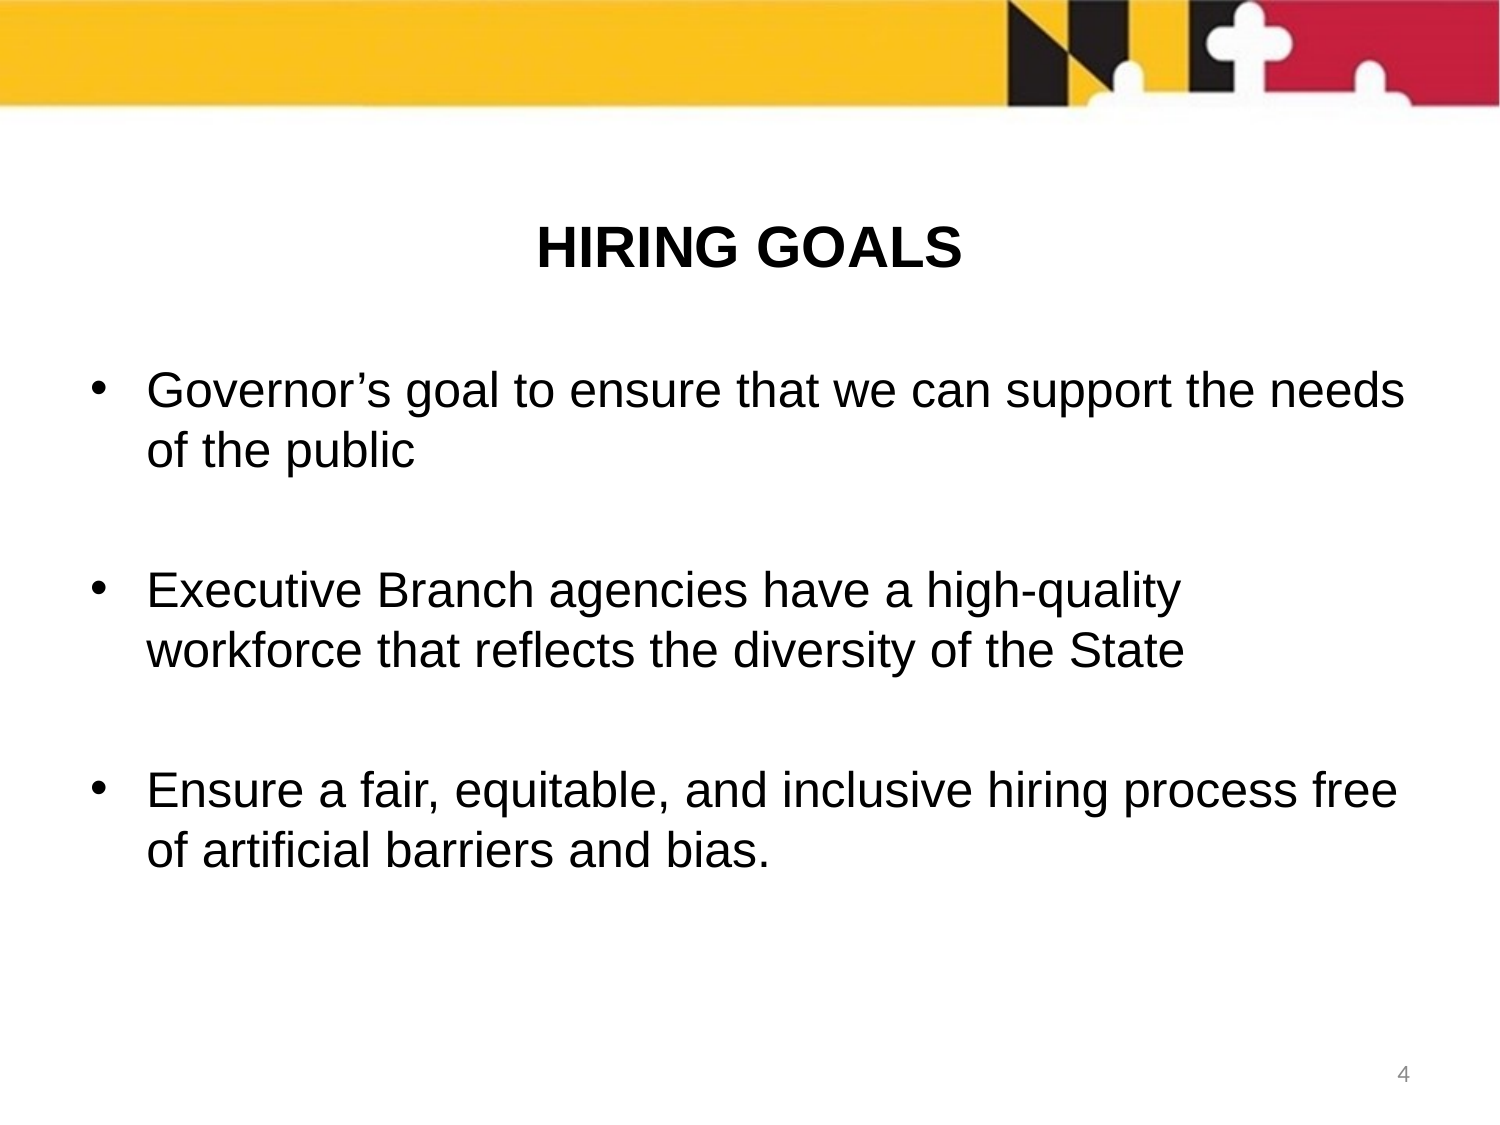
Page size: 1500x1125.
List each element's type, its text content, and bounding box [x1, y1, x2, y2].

title HIRING GOALS [75, 112, 1425, 350]
list Governor’s goal to ensure that we can support the needs of the public Executive Branch agencies have a high-quality workforce that reflects the diversity of the State Ensure a fair, equitable, and inclusive hiring process free of artificial barriers and bias. [75, 350, 1425, 975]
picture [0, 0, 1500, 1125]
slide_number 3 [1074, 1042, 1425, 1103]
